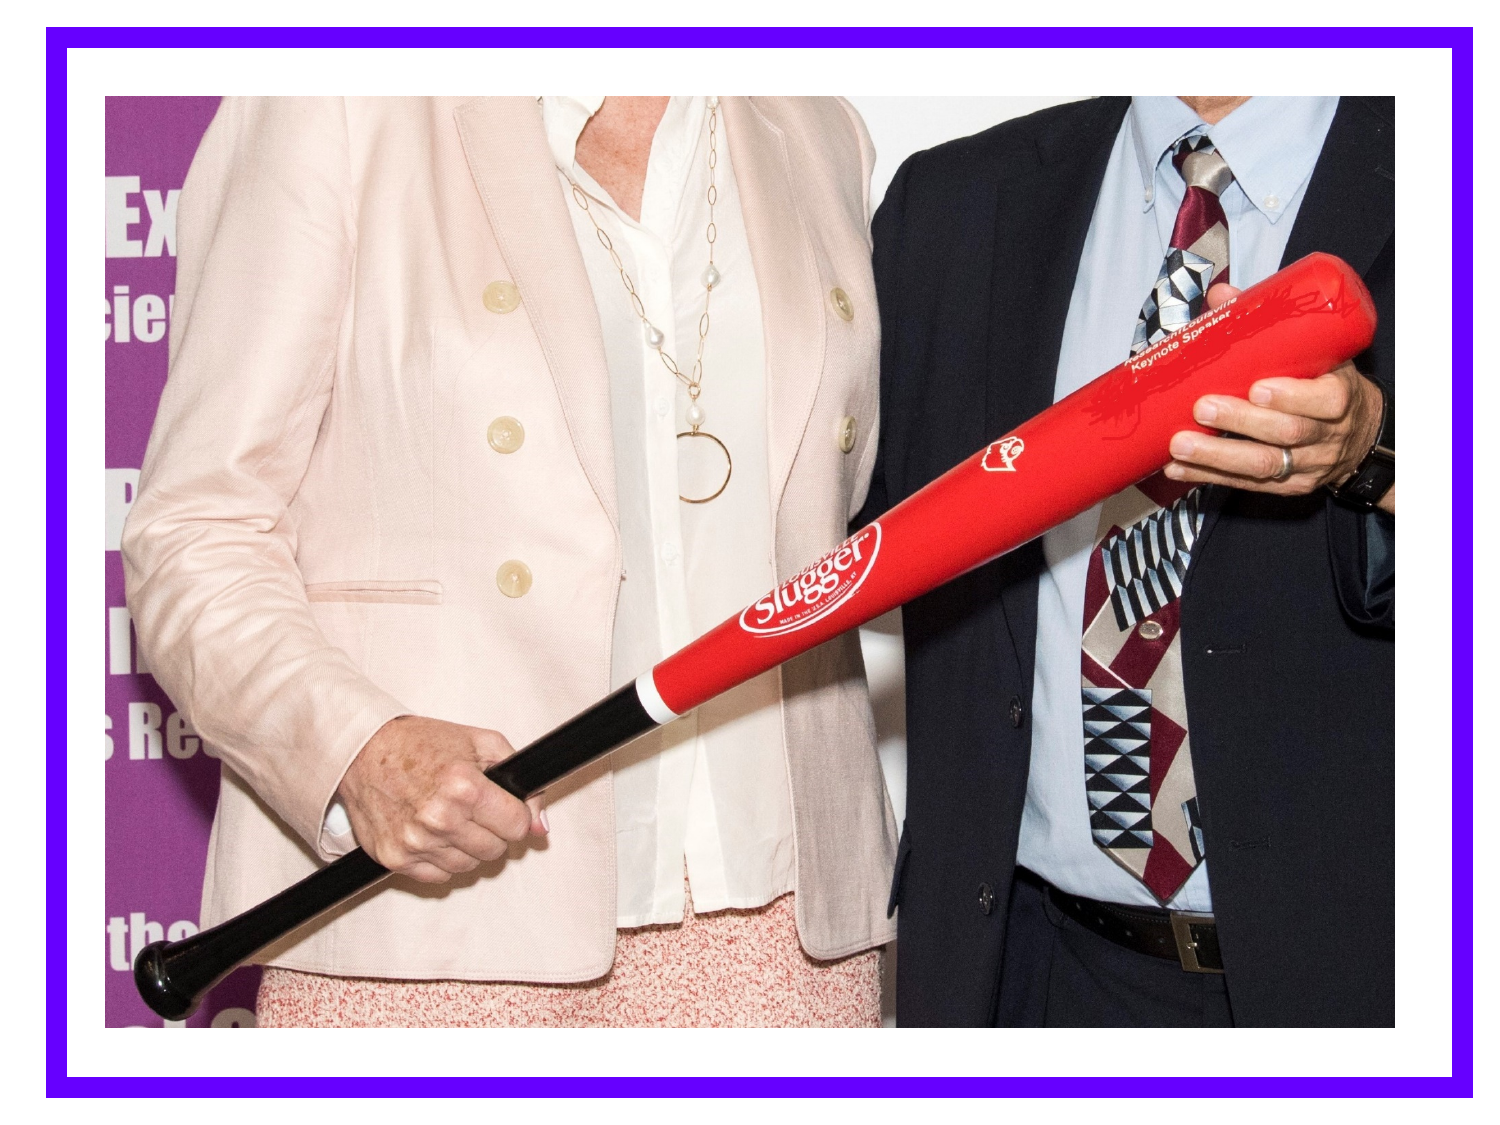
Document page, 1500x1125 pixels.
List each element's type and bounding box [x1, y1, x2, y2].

picture [105, 96, 1395, 1029]
